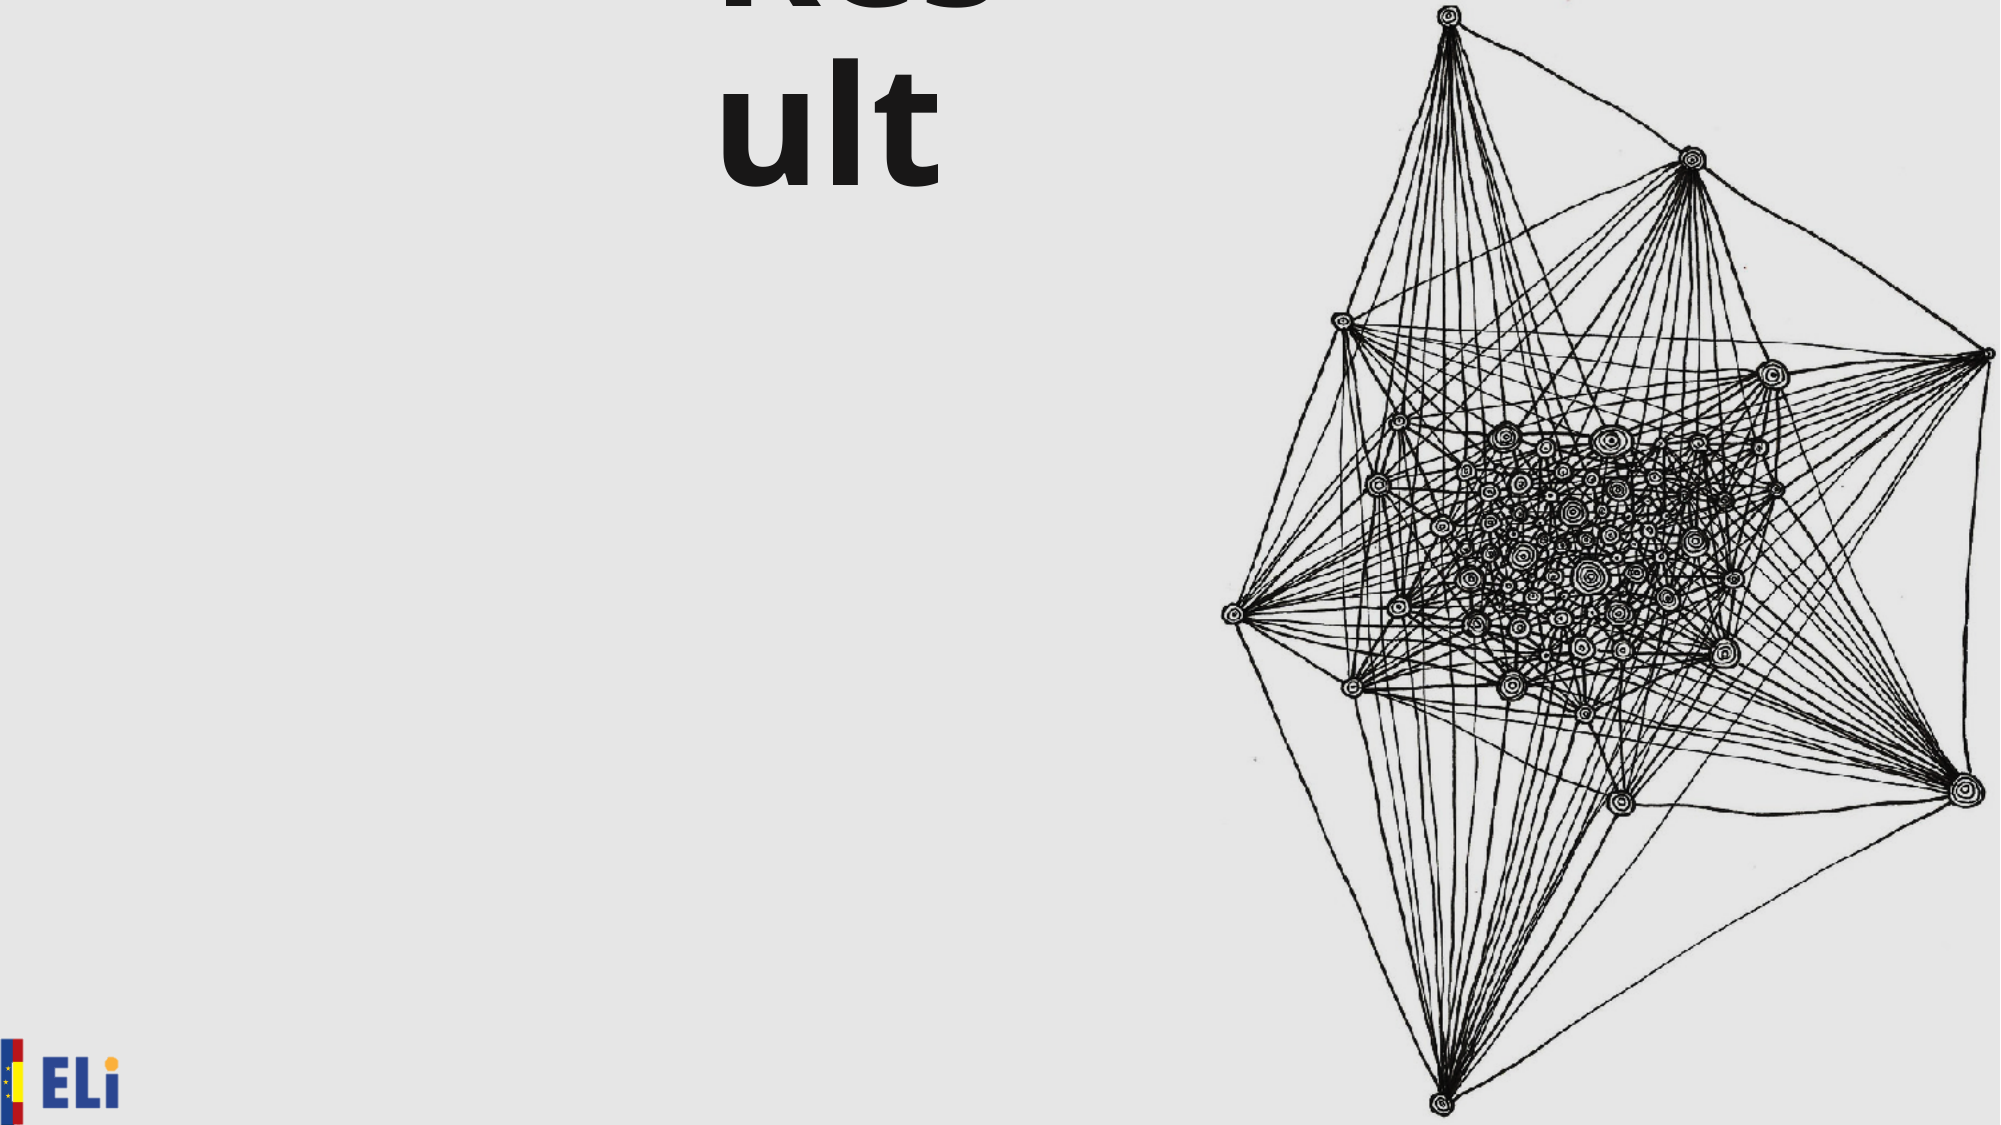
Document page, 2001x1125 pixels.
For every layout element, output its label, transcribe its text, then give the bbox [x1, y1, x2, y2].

text_box Result [696, 105, 1090, 230]
picture [1211, 0, 2000, 1125]
picture [0, 1038, 123, 1125]
